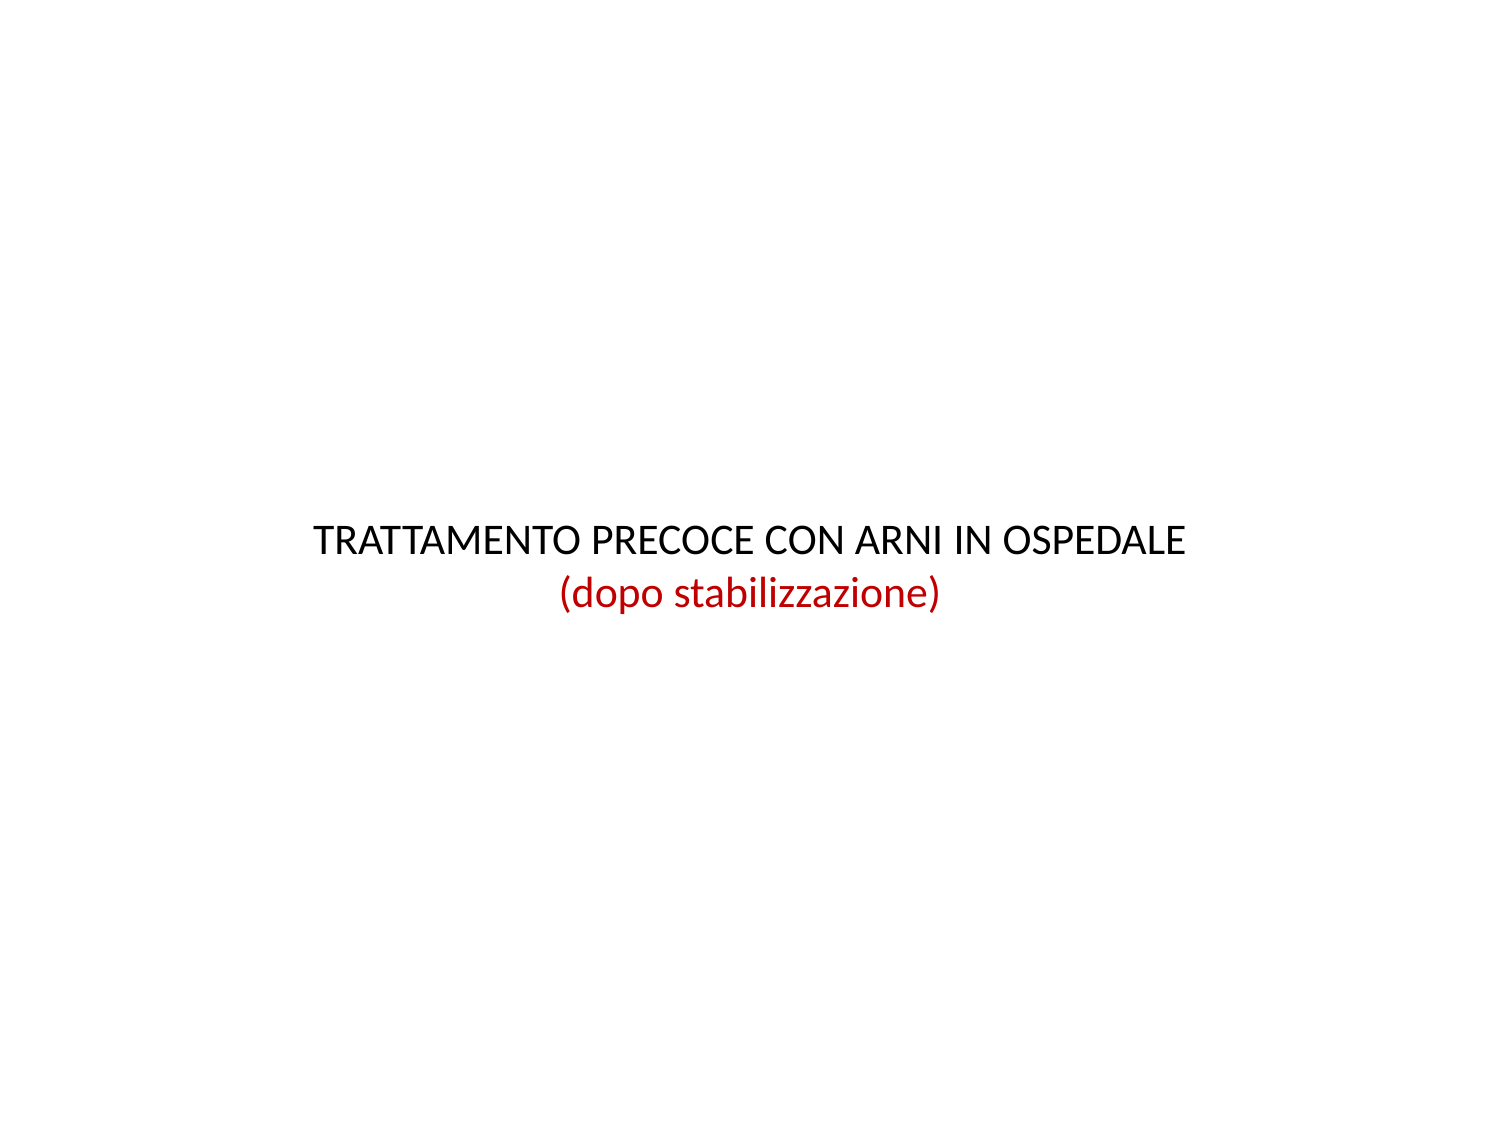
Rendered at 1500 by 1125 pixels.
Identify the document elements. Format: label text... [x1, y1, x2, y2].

text_box TRATTAMENTO PRECOCE CON ARNI IN OSPEDALE (dopo stabilizzazione) [0, 503, 1500, 691]
